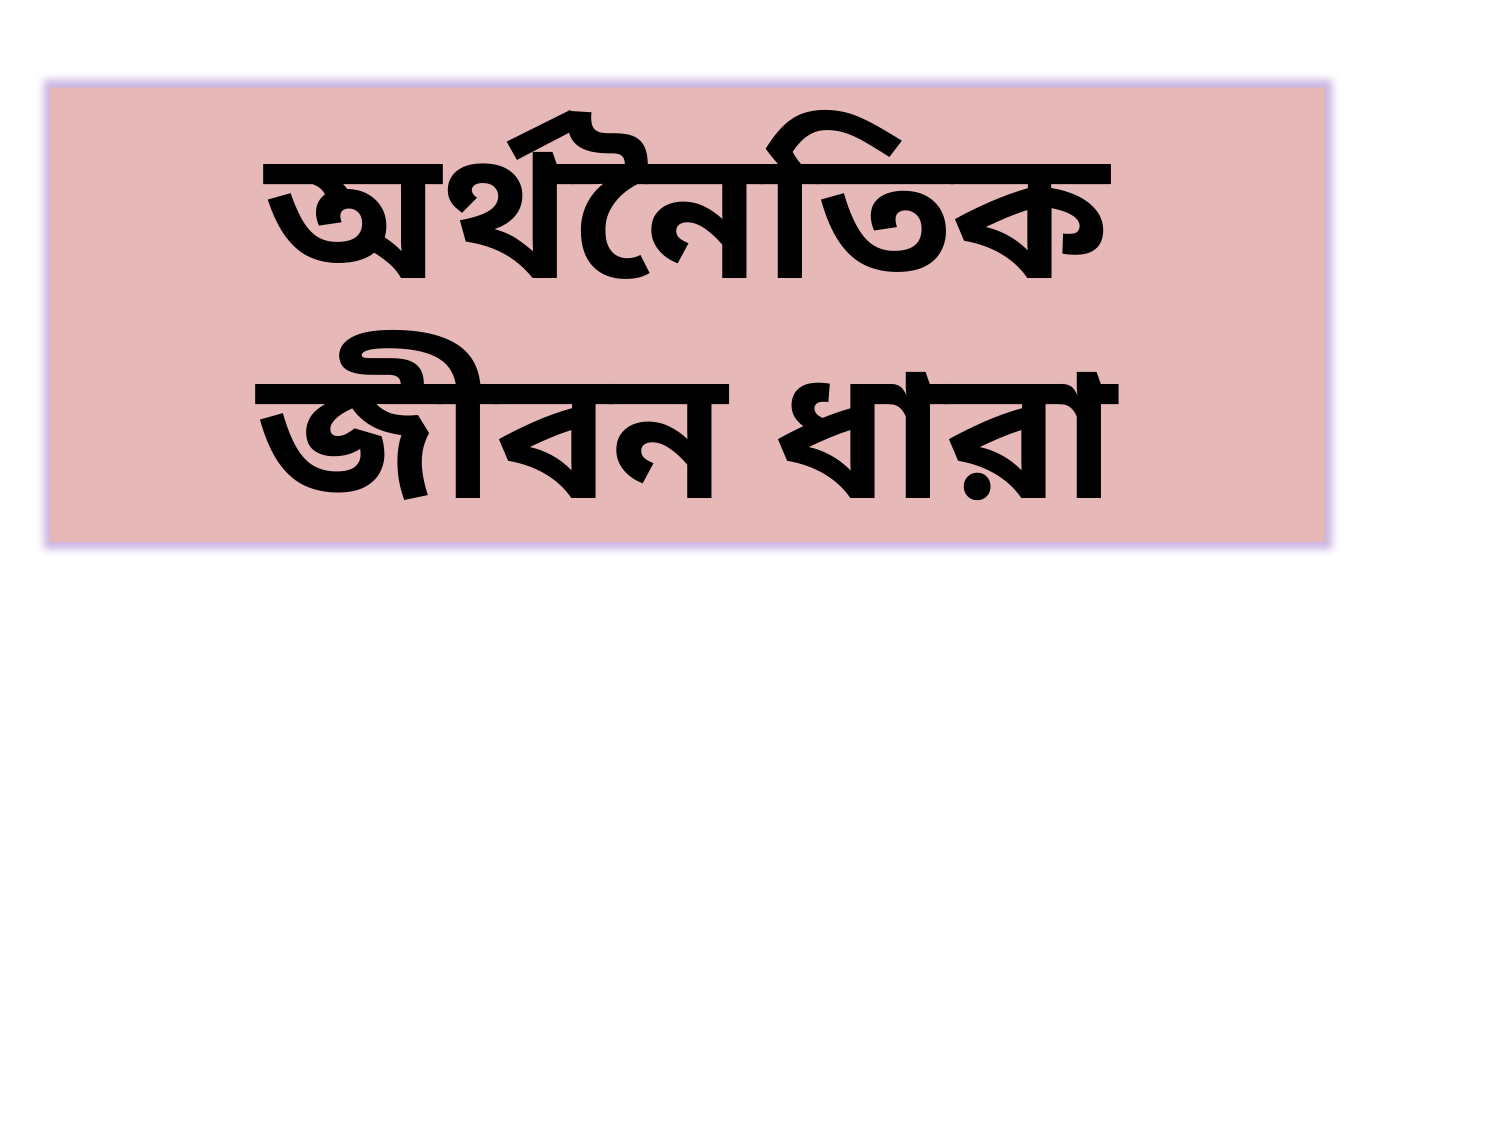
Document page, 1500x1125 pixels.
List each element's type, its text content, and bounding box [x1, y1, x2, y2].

text_box অর্থনৈতিক জীবন ধারা [49, 87, 1325, 543]
